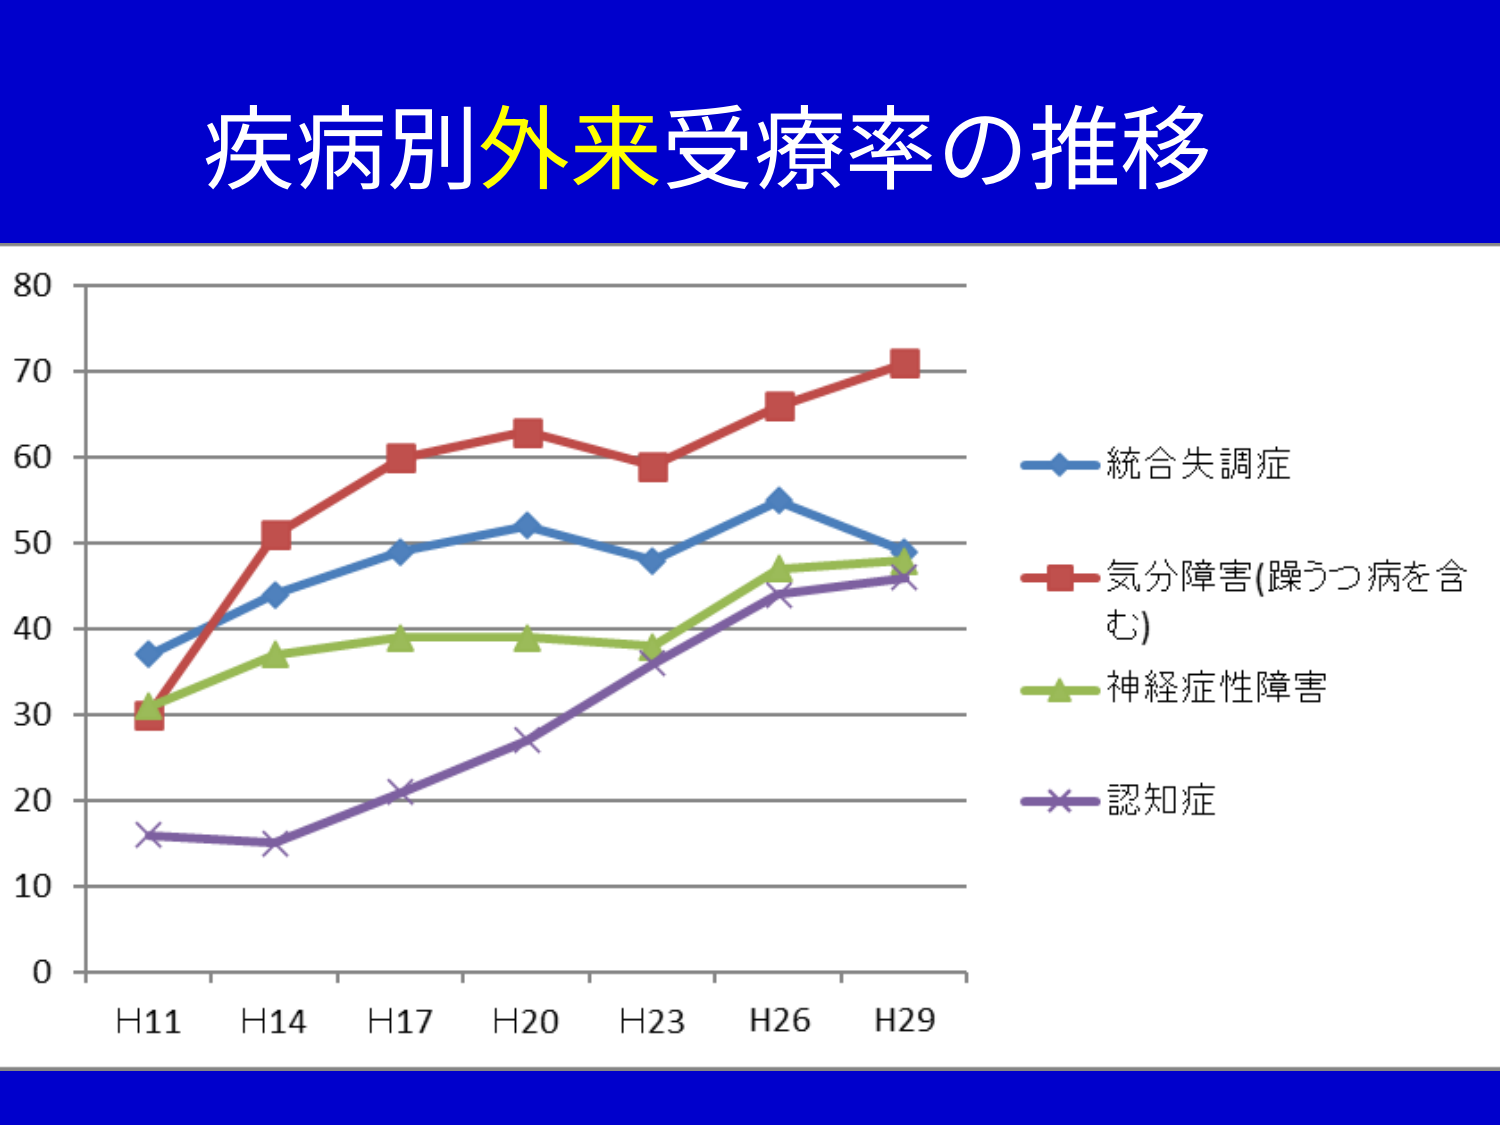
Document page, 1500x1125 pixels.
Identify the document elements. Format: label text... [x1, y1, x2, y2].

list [0, 243, 1500, 1071]
title 疾病別外来受療率の推移 [188, 54, 1468, 208]
